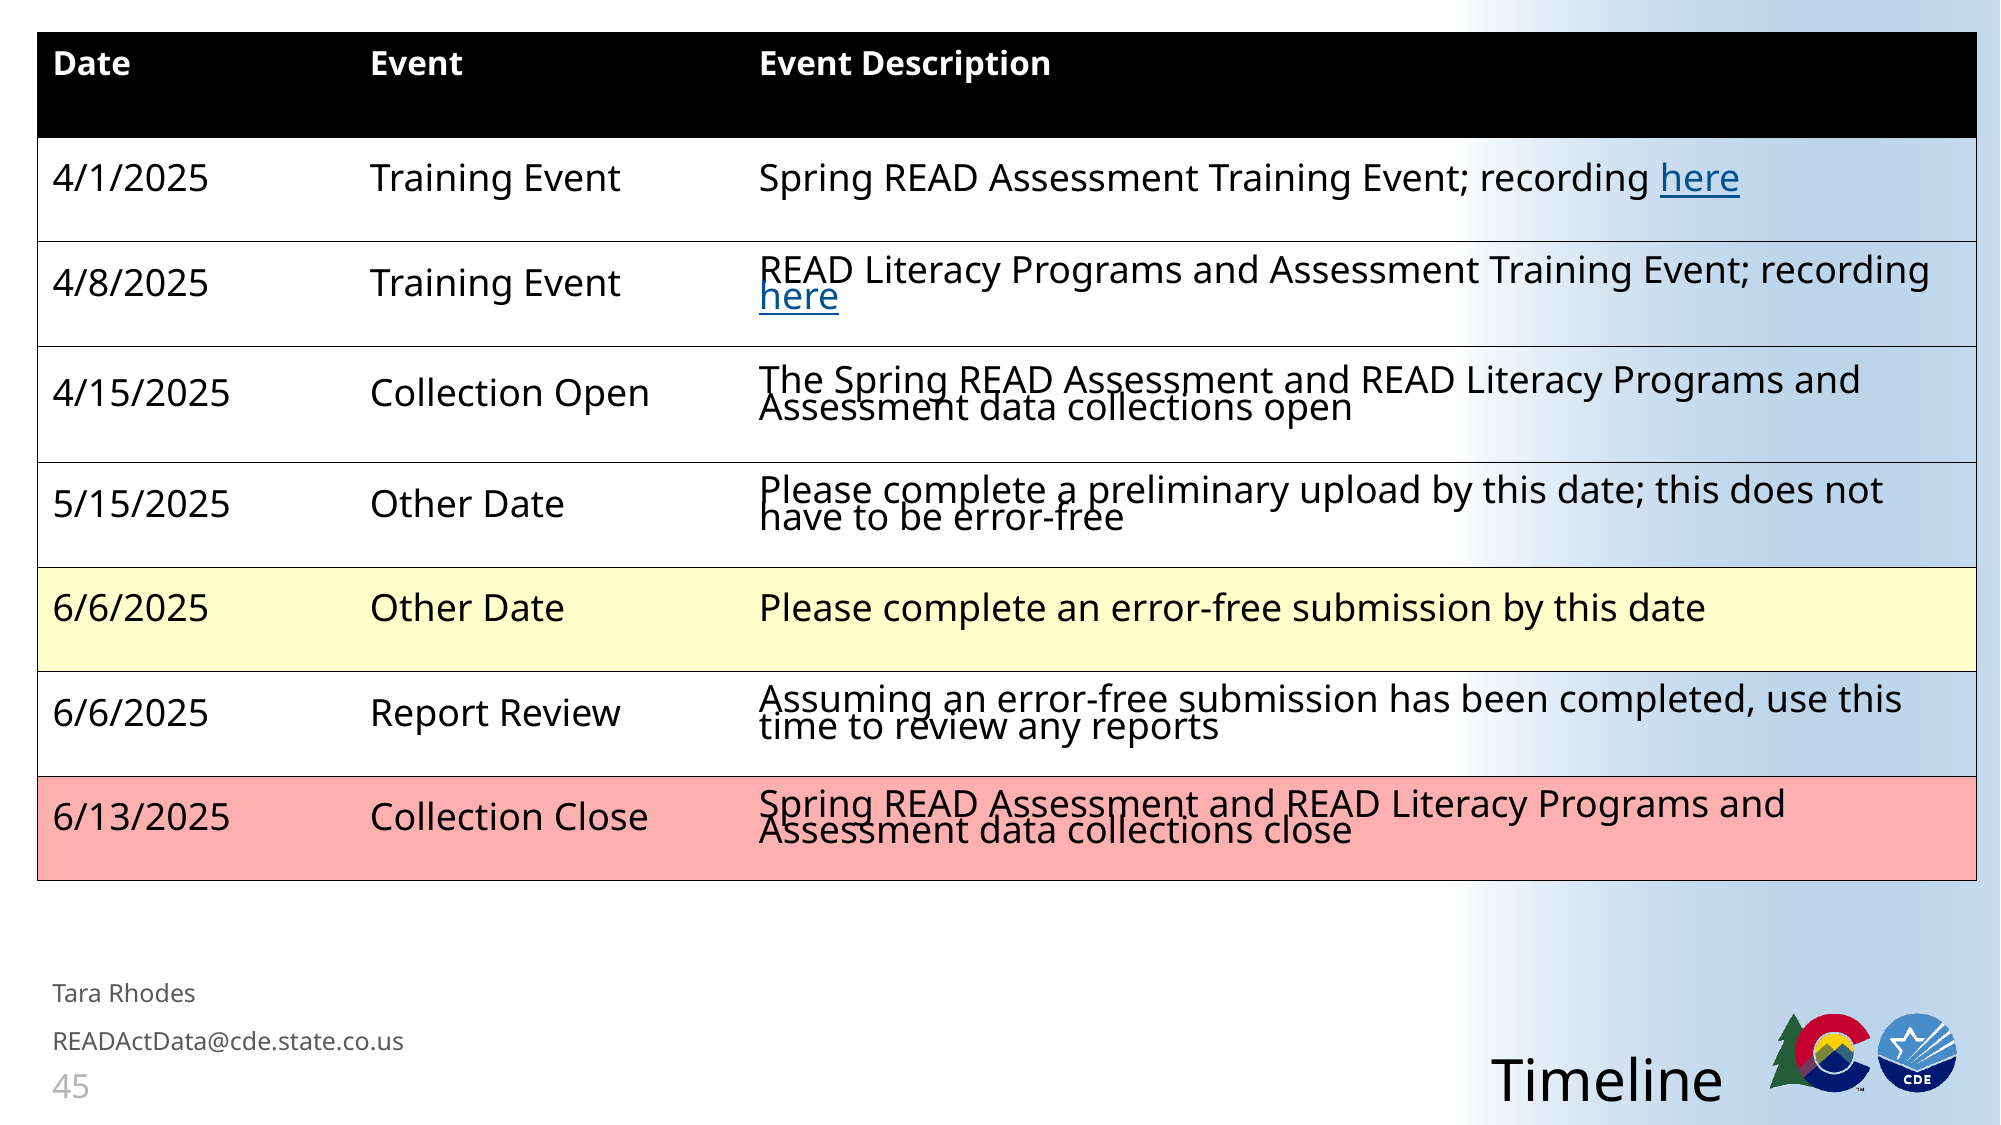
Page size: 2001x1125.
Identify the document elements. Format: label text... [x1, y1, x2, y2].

table_cell Please complete a preliminary upload by this date; this does not have to be error-free [744, 463, 1976, 567]
table_cell Other Date [355, 463, 744, 567]
picture [1768, 1012, 1957, 1093]
table_cell READ Literacy Programs and Assessment Training Event; recording here [744, 242, 1976, 346]
table_header Event Description [744, 33, 1976, 137]
list Tara Rhodes [37, 970, 622, 1017]
table_cell 4/1/2025 [38, 138, 355, 241]
table_cell Collection Close [355, 777, 744, 880]
table_cell 6/13/2025 [38, 777, 355, 880]
table_cell Please complete an error-free submission by this date [744, 568, 1976, 671]
table_cell Assuming an error-free submission has been completed, use this time to review any reports [744, 672, 1976, 776]
table_cell Other Date [355, 568, 744, 671]
table_cell Training Event [355, 242, 744, 346]
table_cell Spring READ Assessment Training Event; recording here [744, 138, 1976, 241]
table_cell Report Review [355, 672, 744, 776]
slide_number 45 [37, 1064, 165, 1111]
table_header Event [355, 33, 744, 137]
table_cell 6/6/2025 [38, 568, 355, 671]
table_cell Training Event [355, 138, 744, 241]
table_cell The Spring READ Assessment and READ Literacy Programs and Assessment data collections open [744, 347, 1976, 462]
table_header Date [38, 33, 355, 137]
title Timeline [639, 966, 1725, 1115]
table_cell Collection Open [355, 347, 744, 462]
table_cell Spring READ Assessment and READ Literacy Programs and Assessment data collections close [744, 777, 1976, 880]
table_cell 6/6/2025 [38, 672, 355, 776]
table_cell 4/8/2025 [38, 242, 355, 346]
list READActData@cde.state.co.us [37, 1018, 622, 1065]
table_cell 5/15/2025 [38, 463, 355, 567]
table_cell 4/15/2025 [38, 347, 355, 462]
